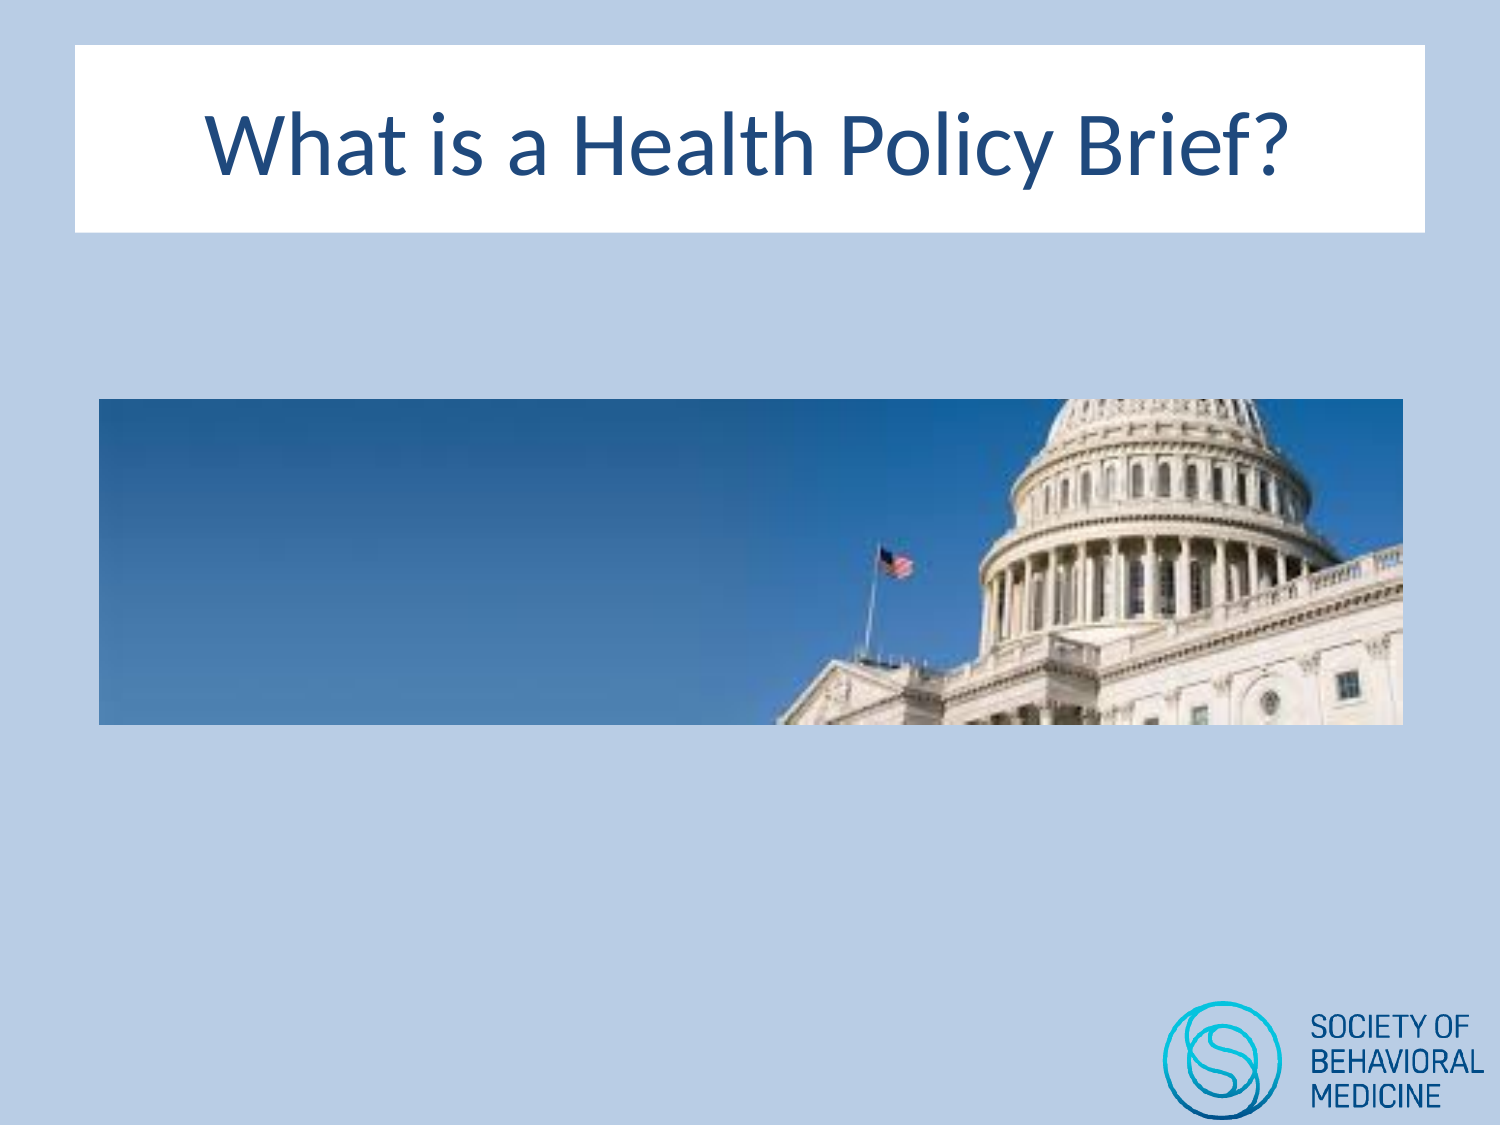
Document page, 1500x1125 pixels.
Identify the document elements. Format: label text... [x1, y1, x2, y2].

title What is a Health Policy Brief? [75, 45, 1425, 233]
picture [99, 399, 1403, 725]
picture [1162, 1001, 1484, 1120]
